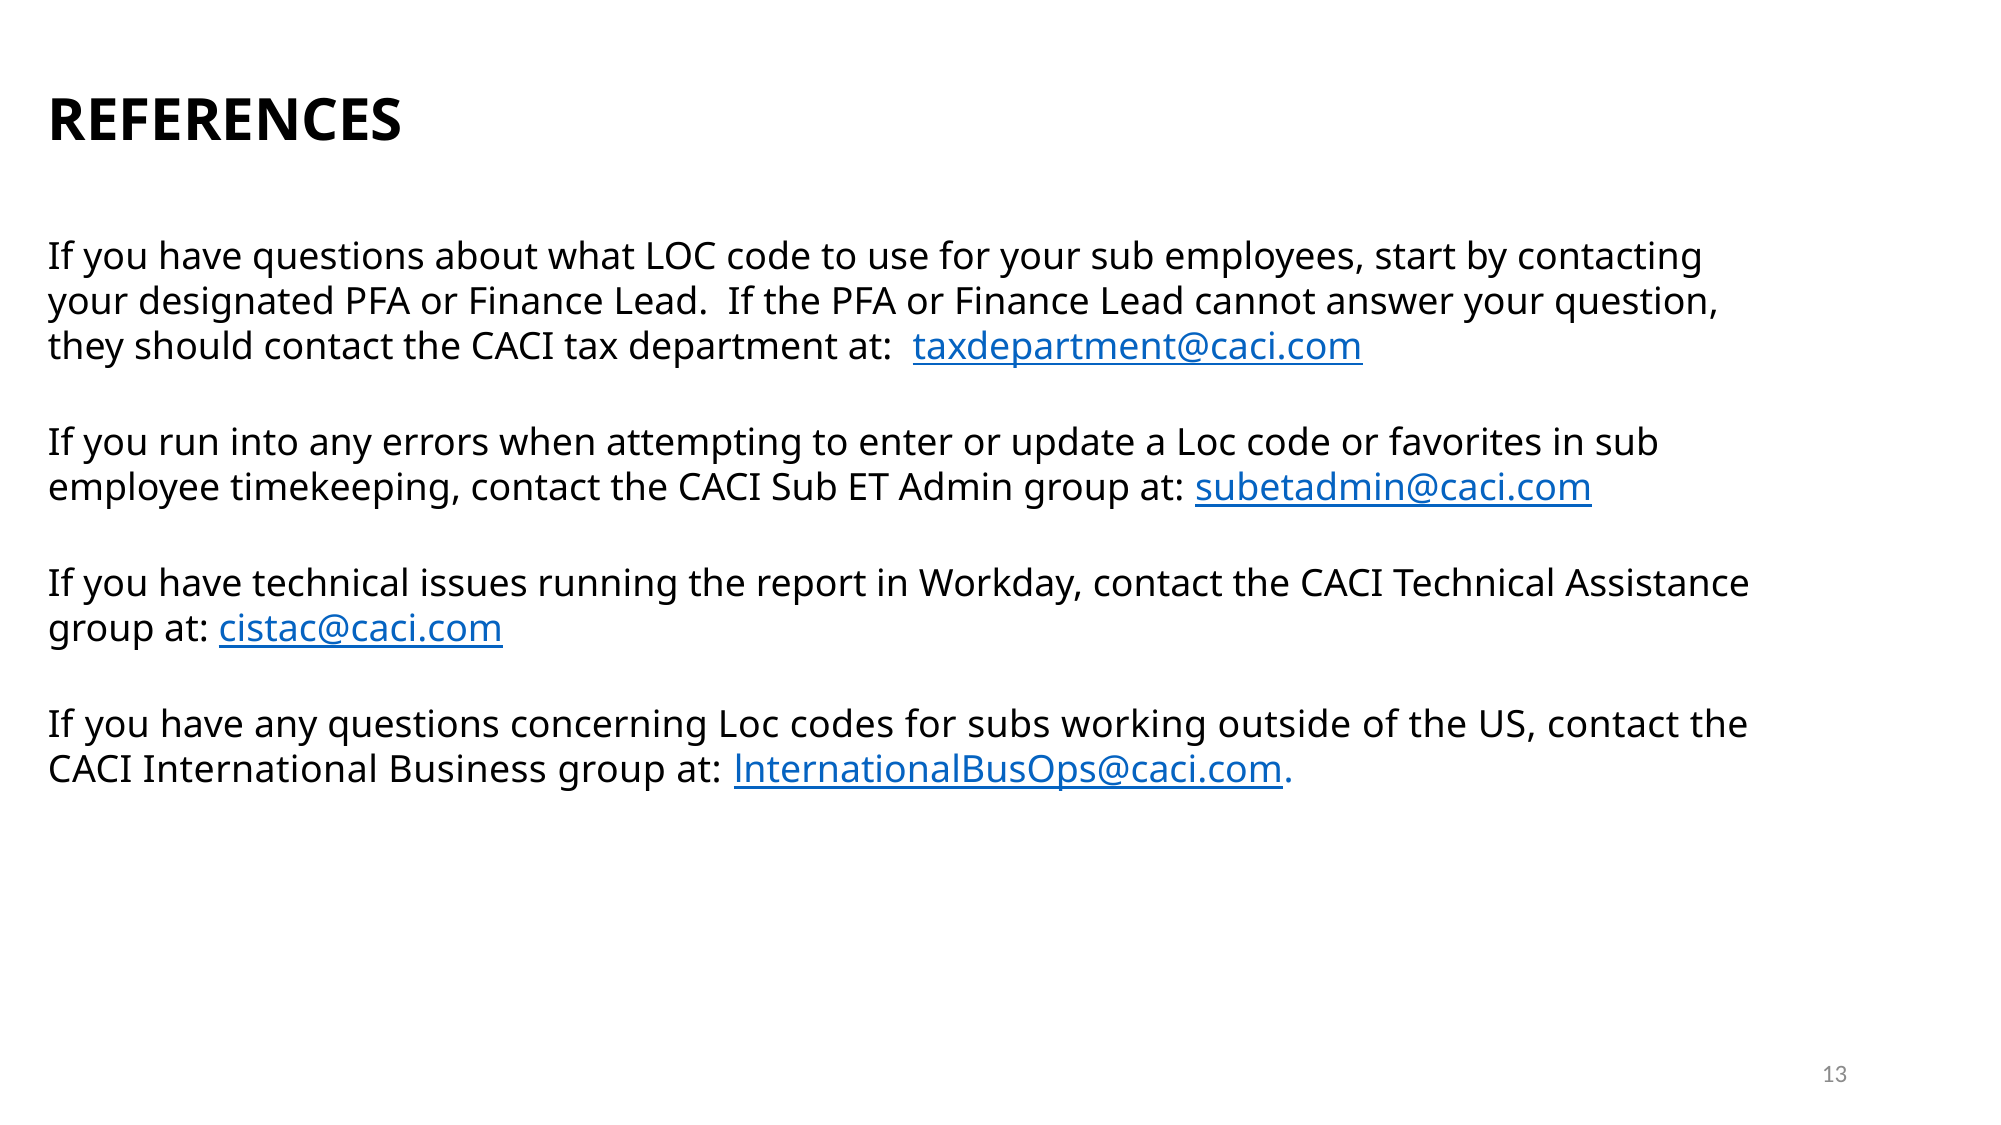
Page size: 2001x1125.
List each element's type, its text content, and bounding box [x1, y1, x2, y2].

slide_number 13 [1412, 1042, 1863, 1103]
text_box REFERENCES If you have questions about what LOC code to use for your sub employees, start by contacting your designated PFA or Finance Lead. If the PFA or Finance Lead cannot answer your question, they should contact the CACI tax department at: taxdepartment@caci.com If you run into any errors when attempting to enter or update a Loc code or favorites in sub employee timekeeping, contact the CACI Sub ET Admin group at: subetadmin@caci.com If you have technical issues running the report in Workday, contact the CACI Technical Assistance group at: cistac@caci.com If you have any questions concerning Loc codes for subs working outside of the US, contact the CACI International Business group at: lnternationalBusOps@caci.com. [33, 75, 1777, 974]
